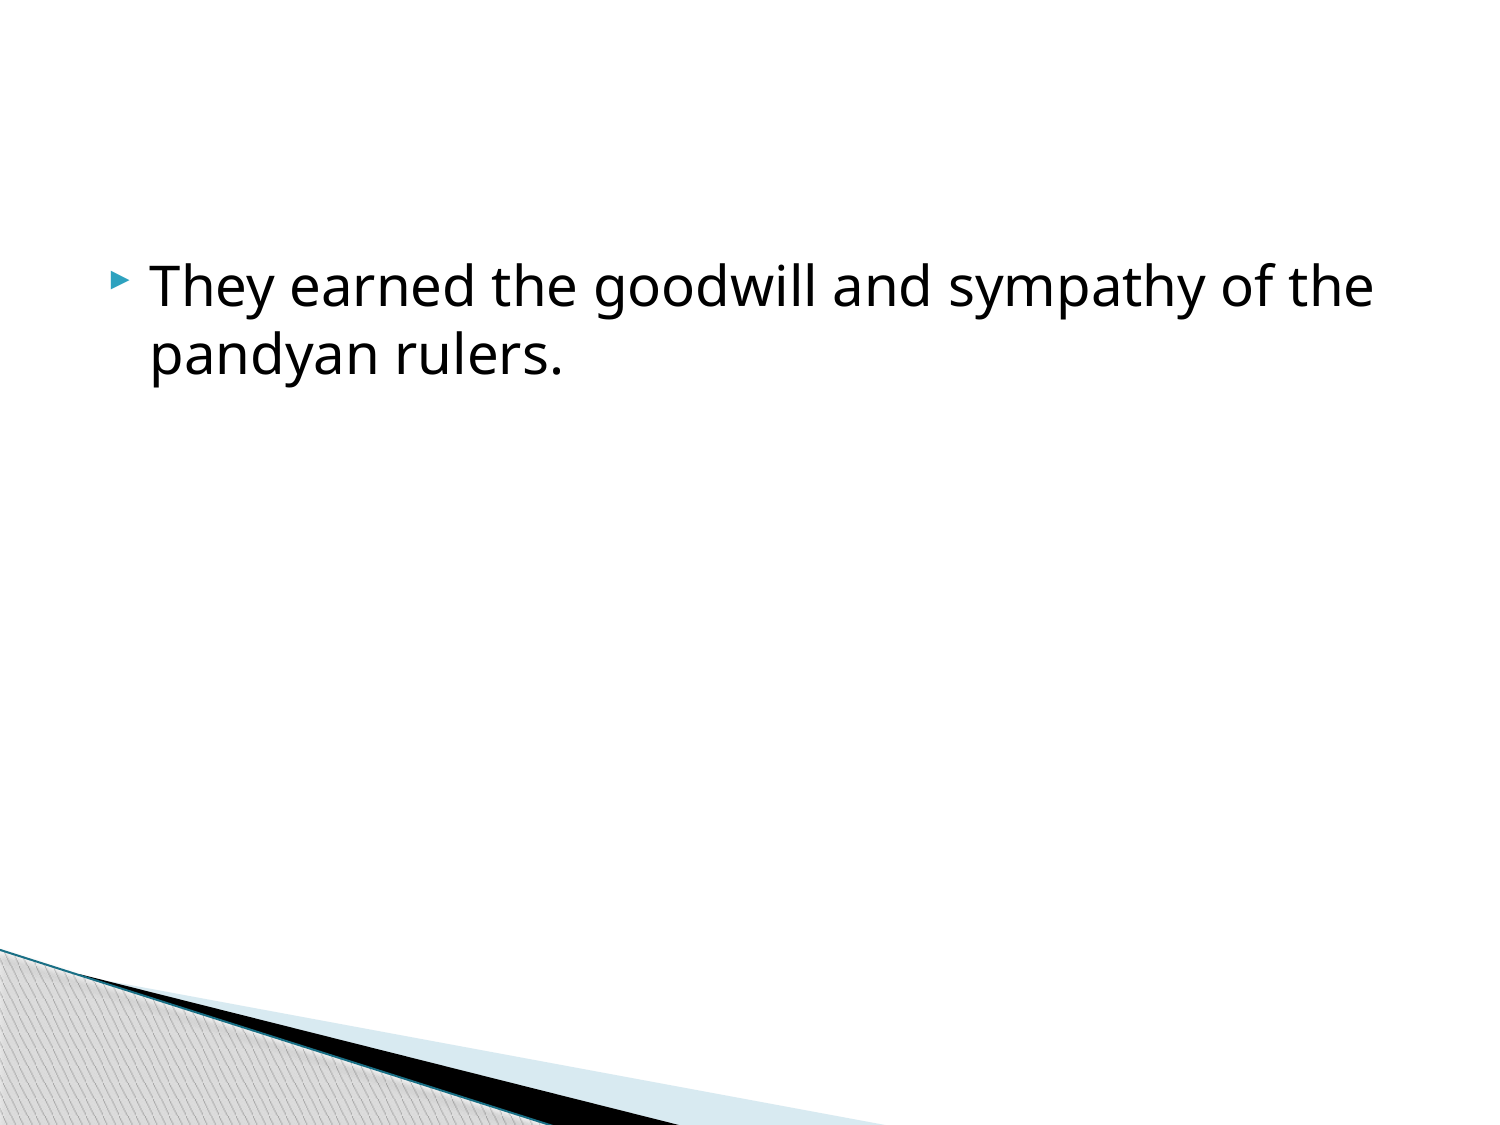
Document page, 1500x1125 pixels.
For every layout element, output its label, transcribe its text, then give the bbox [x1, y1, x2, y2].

list They earned the goodwill and sympathy of the pandyan rulers. [75, 243, 1425, 986]
